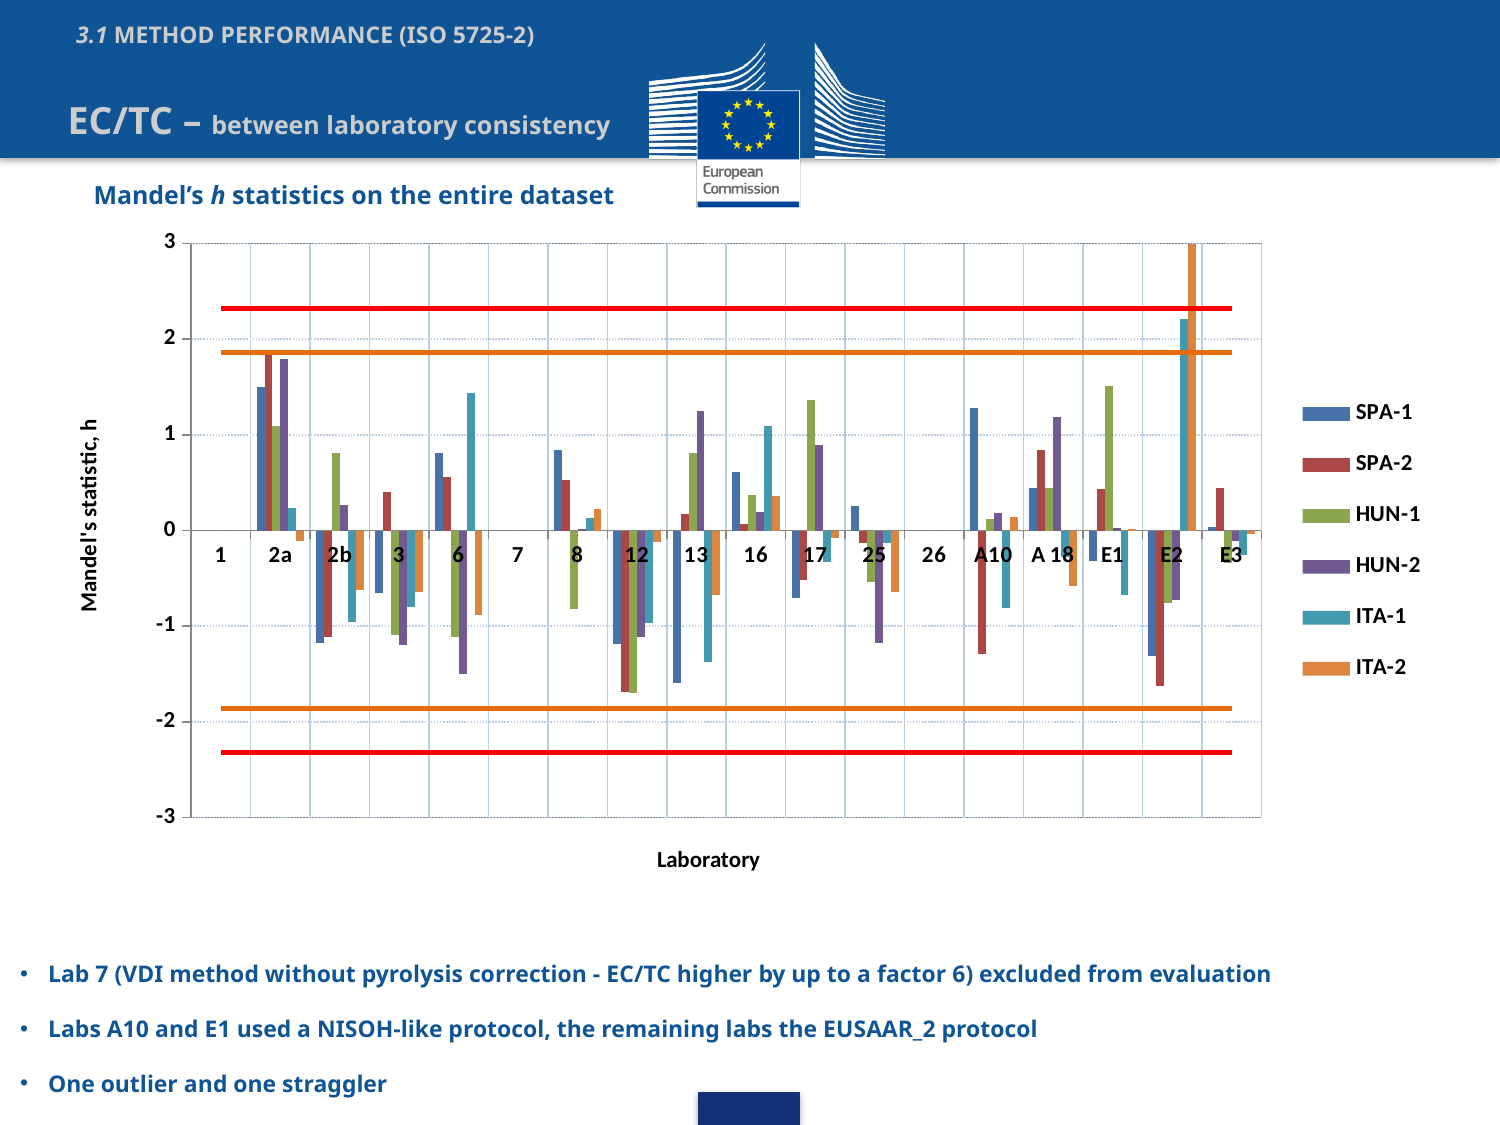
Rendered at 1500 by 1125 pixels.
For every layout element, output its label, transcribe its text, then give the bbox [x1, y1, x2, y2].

text_box 3.1 METHOD PERFORMANCE (ISO 5725-2) [2, 31, 1353, 120]
picture [649, 120, 885, 208]
text_box Lab 7 (VDI method without pyrolysis correction - EC/TC higher by up to a factor 6) excluded from evaluation Labs A10 and E1 used a NISOH-like protocol, the remaining labs the EUSAAR_2 protocol One outlier and one straggler [5, 952, 1500, 1105]
text_box Mandel’s h statistics on the entire dataset [78, 172, 630, 216]
text_box EC/TC – between laboratory consistency [52, 89, 627, 150]
chart [64, 217, 1436, 906]
